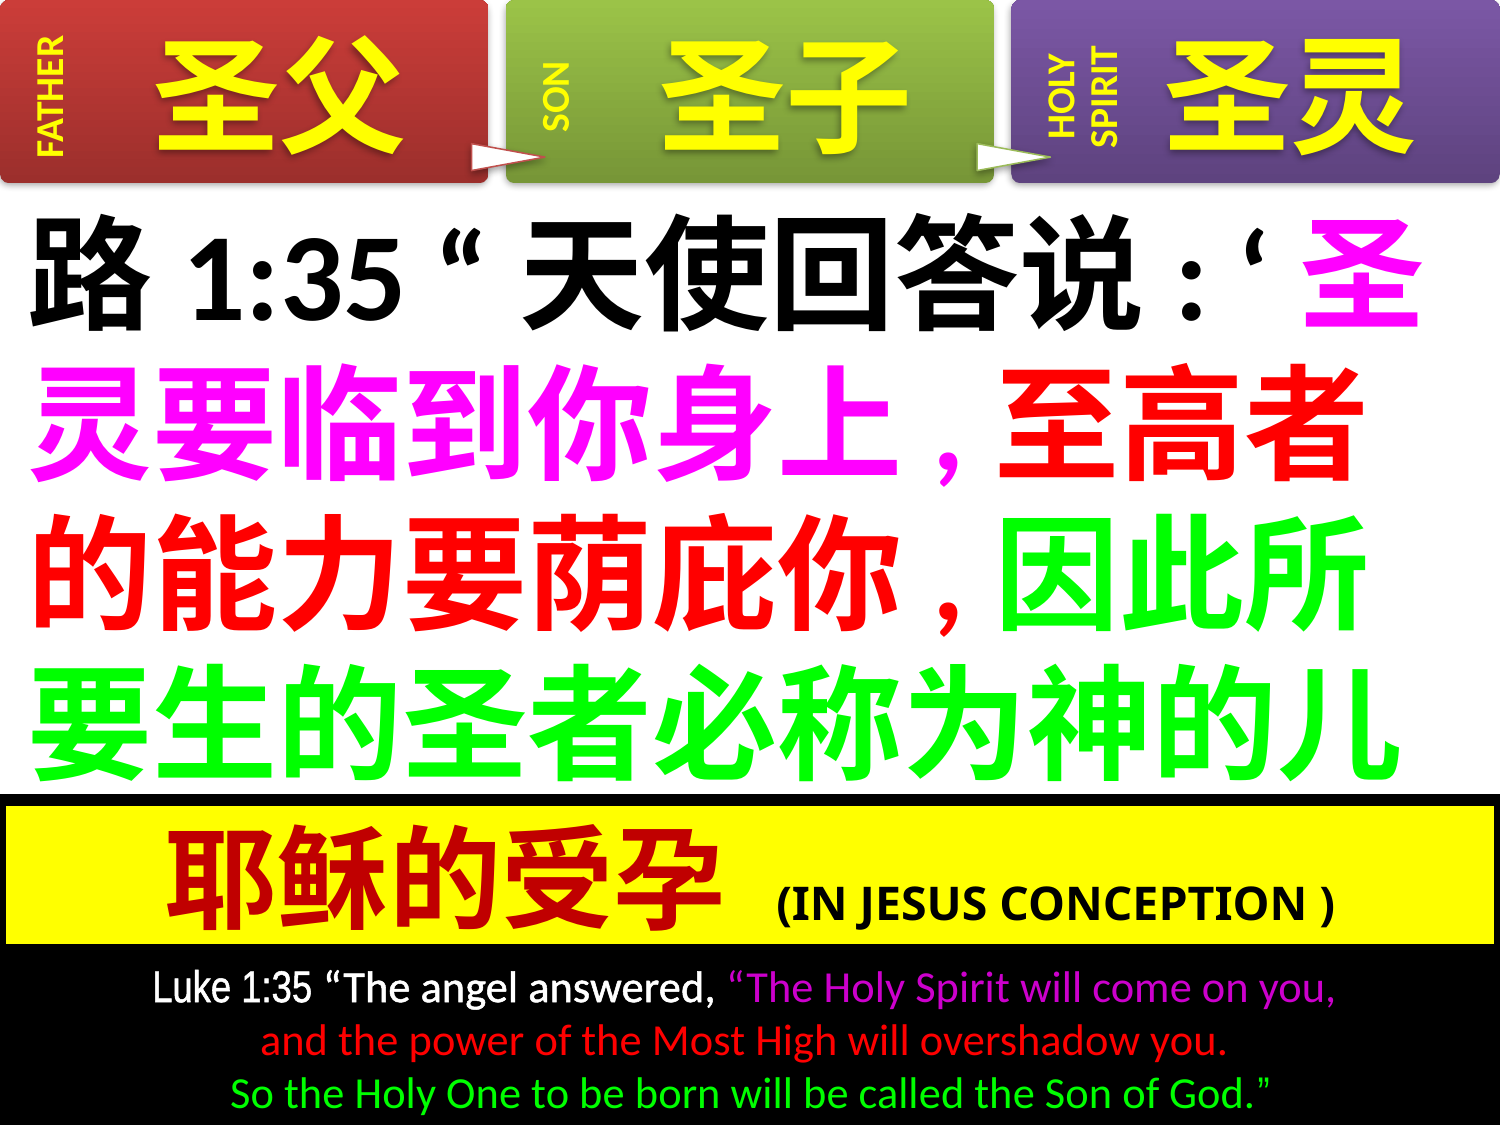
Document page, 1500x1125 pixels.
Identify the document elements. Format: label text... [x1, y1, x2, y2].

title 路1:35 “天使回答说: ‘圣灵要临到你身上,至高者的能力要荫庇你,因此所要生的圣者必称为神的儿子.’ ” [10, 193, 1477, 415]
text_box Luke 1:35 “The angel answered, “The Holy Spirit will come on you, and the power of the Most High will overshadow you. So the Holy One to be born will be called the Son of God.” [0, 948, 1500, 1125]
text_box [0, 0, 1500, 184]
text_box 耶稣的受孕 (IN JESUS CONCEPTION ) [0, 798, 1500, 948]
